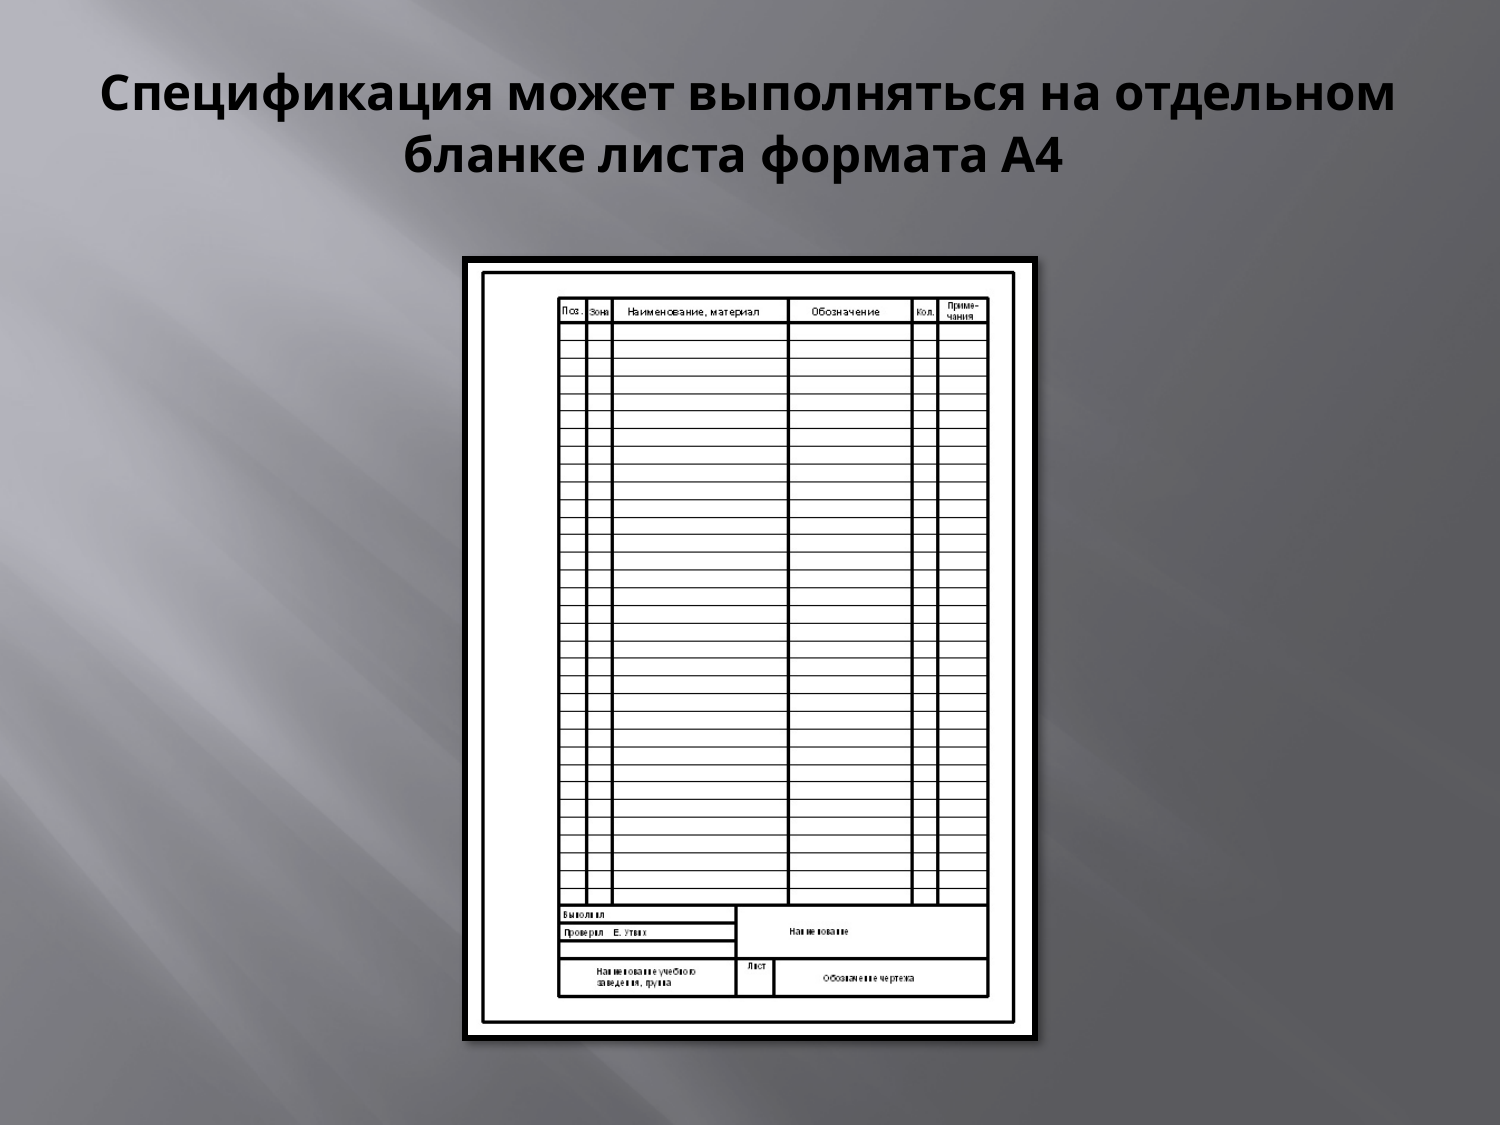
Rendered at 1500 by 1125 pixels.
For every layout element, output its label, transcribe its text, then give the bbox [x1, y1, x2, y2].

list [468, 262, 1032, 1036]
title Спецификация может выполняться на отдельном бланке листа формата А4 [64, 0, 1415, 190]
